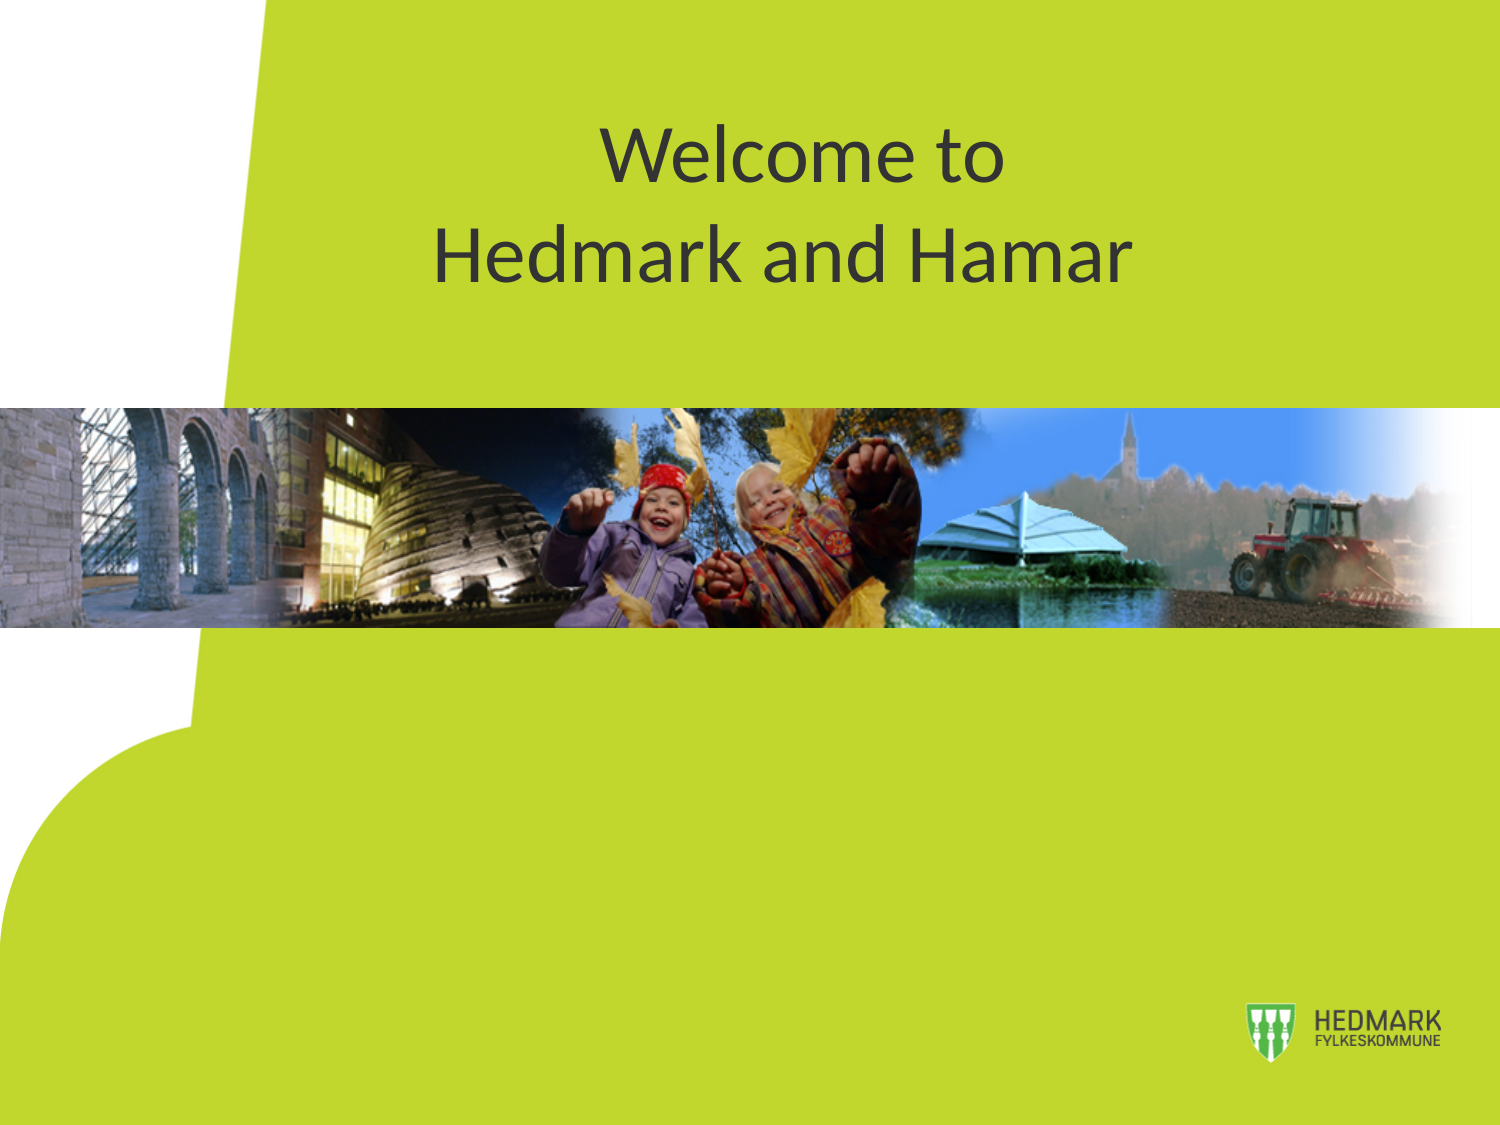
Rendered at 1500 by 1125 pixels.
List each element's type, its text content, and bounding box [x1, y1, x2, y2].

title Welcome to Hedmark and Hamar [159, 78, 1447, 320]
picture [0, 0, 1500, 1125]
